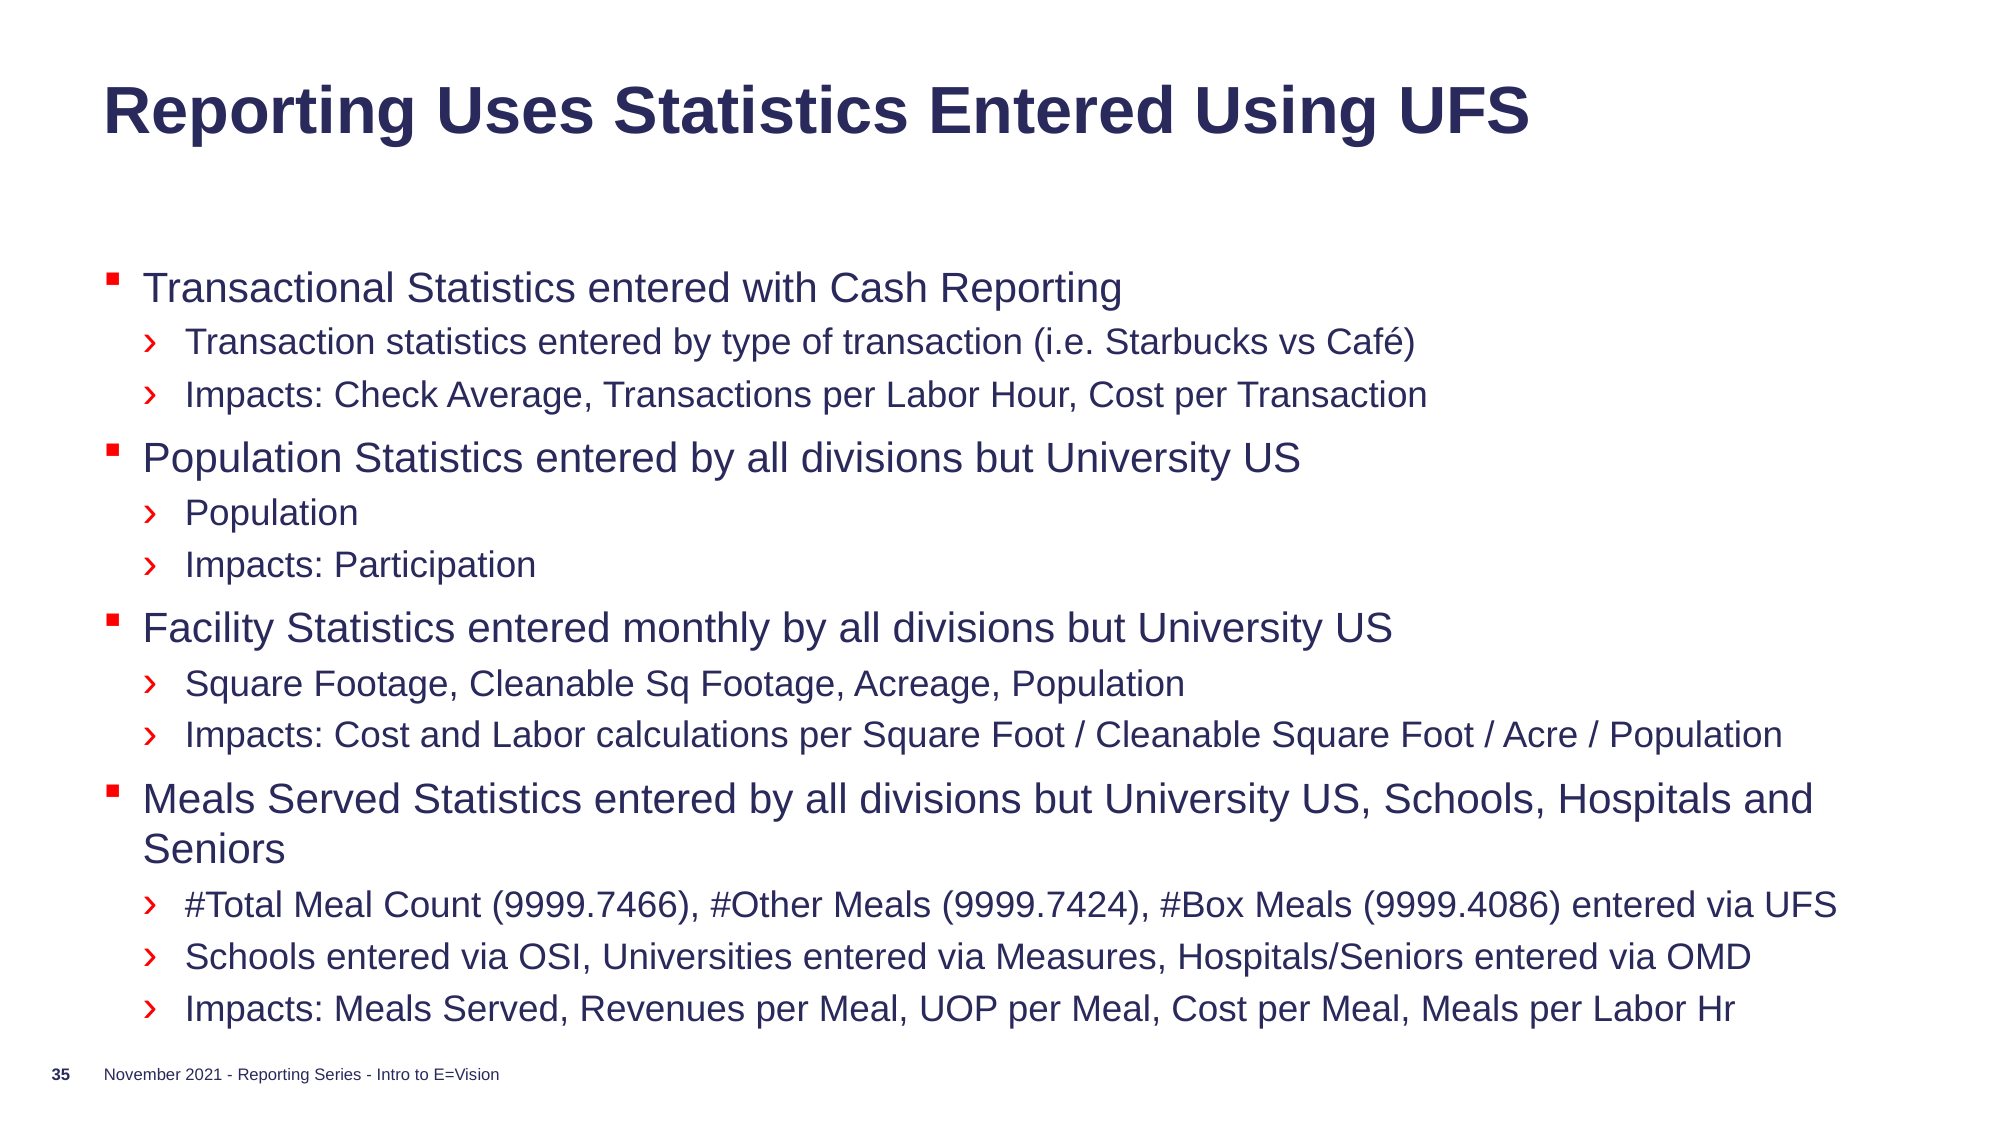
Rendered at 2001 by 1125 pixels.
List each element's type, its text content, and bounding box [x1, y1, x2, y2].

slide_number 35 [18, 1058, 71, 1084]
list Transactional Statistics entered with Cash Reporting Transaction statistics entered by type of transaction (i.e. Starbucks vs Café) Impacts: Check Average, Transactions per Labor Hour, Cost per Transaction Population Statistics entered by all divisions but University US Population Impacts: Participation Facility Statistics entered monthly by all divisions but University US Square Footage, Cleanable Sq Footage, Acreage, Population Impacts: Cost and Labor calculations per Square Foot / Cleanable Square Foot / Acre / Population Meals Served Statistics entered by all divisions but University US, Schools, Hospitals and Seniors #Total Meal Count (9999.7466), #Other Meals (9999.7424), #Box Meals (9999.4086) entered via UFS Schools entered via OSI, Universities entered via Measures, Hospitals/Seniors entered via OMD Impacts: Meals Served, Revenues per Meal, UOP per Meal, Cost per Meal, Meals per Labor Hr [103, 259, 1898, 1043]
title Reporting Uses Statistics Entered Using UFS [103, 66, 1898, 156]
footer November 2021 - Reporting Series - Intro to E=Vision [103, 1058, 890, 1084]
